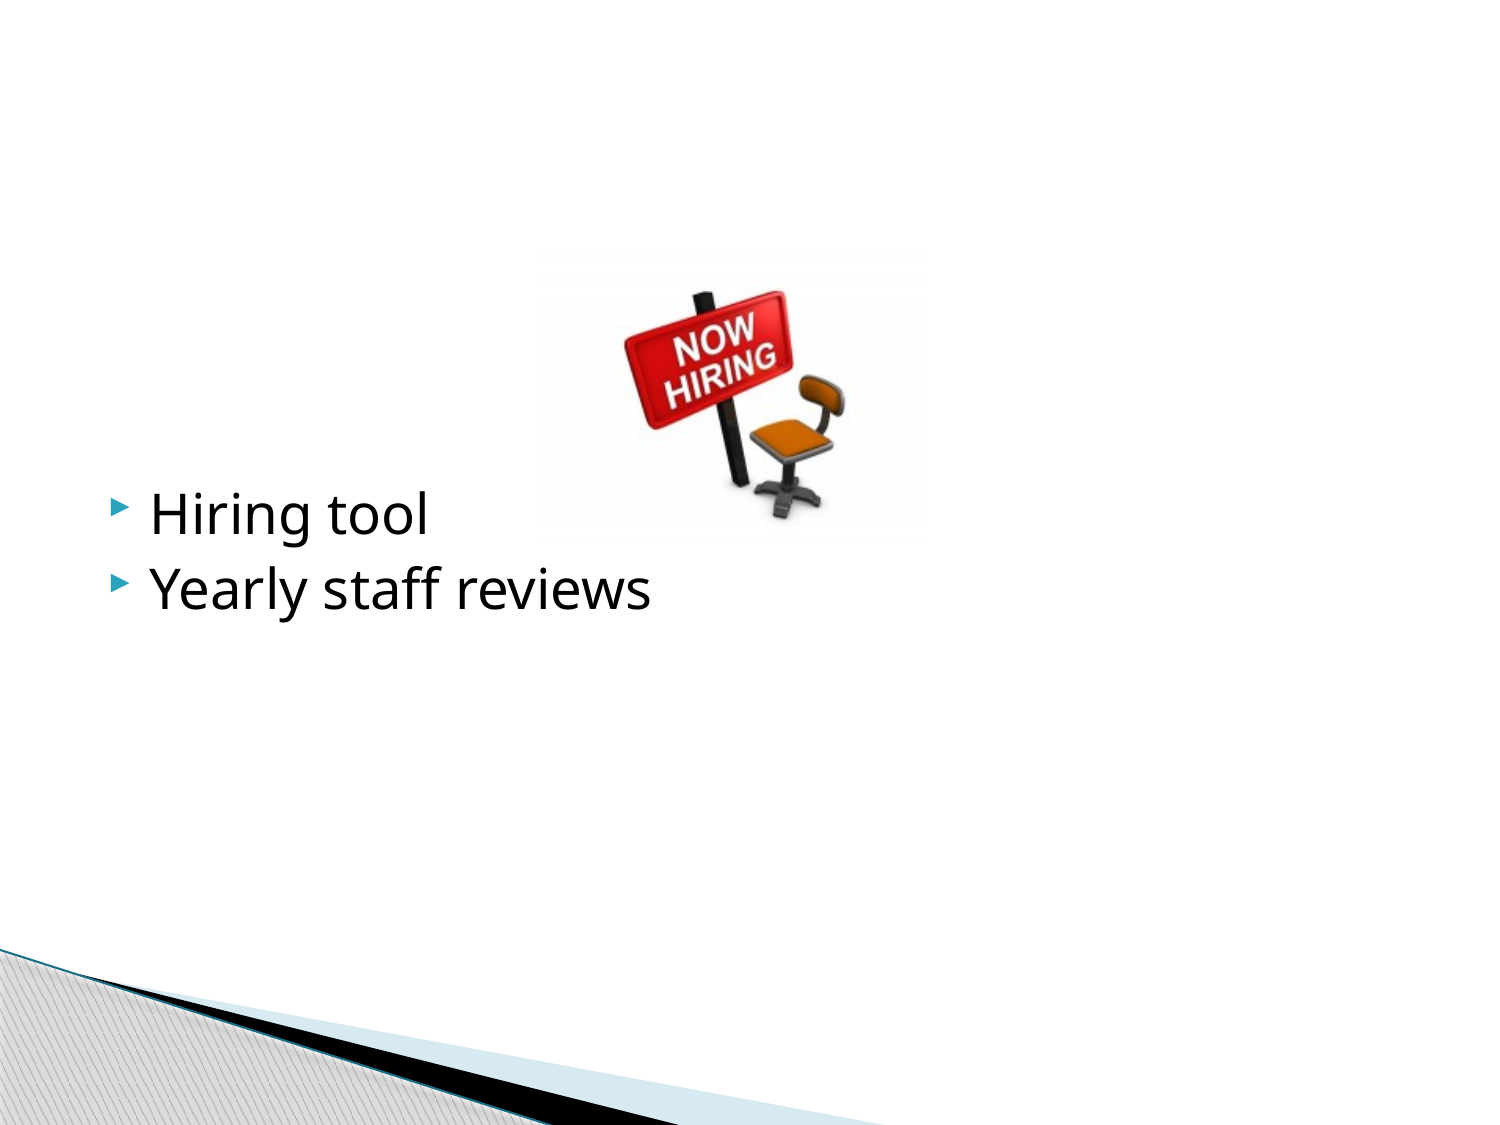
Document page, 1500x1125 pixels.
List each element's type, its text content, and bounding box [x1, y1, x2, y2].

picture [537, 249, 929, 543]
list Hiring tool Yearly staff reviews [75, 243, 1425, 986]
